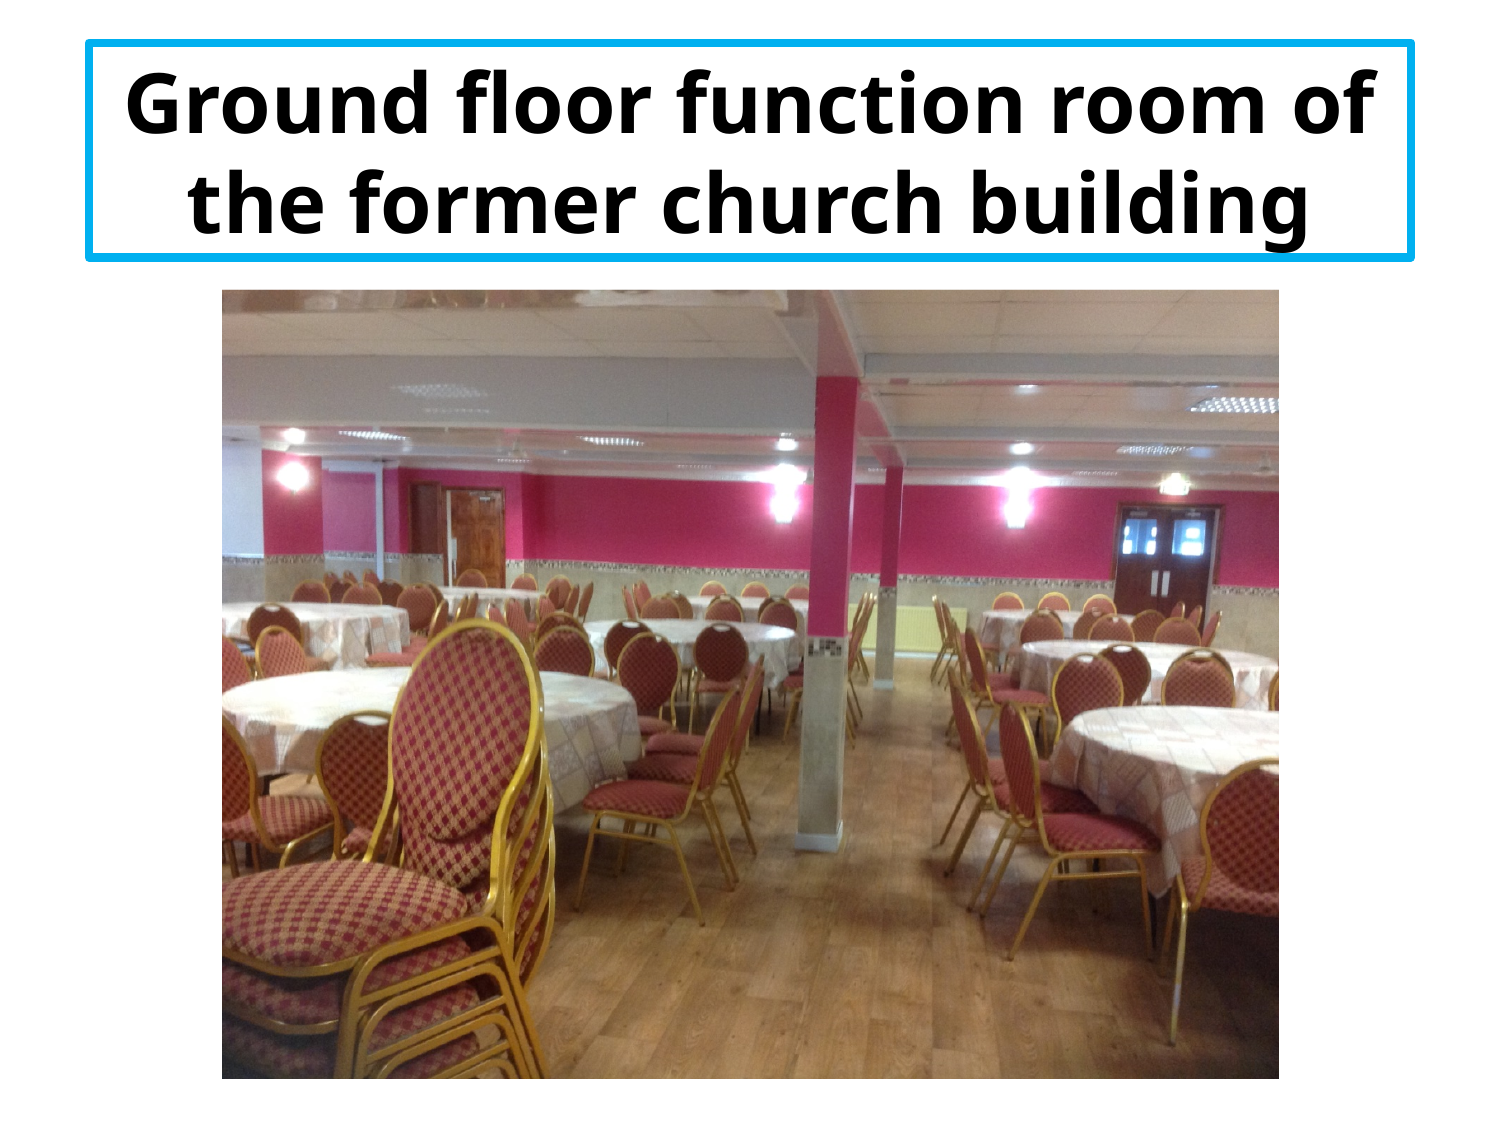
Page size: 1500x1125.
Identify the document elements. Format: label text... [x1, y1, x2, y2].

text_box Ground floor function room of the former church building [88, 42, 1411, 258]
picture [221, 289, 1279, 1079]
